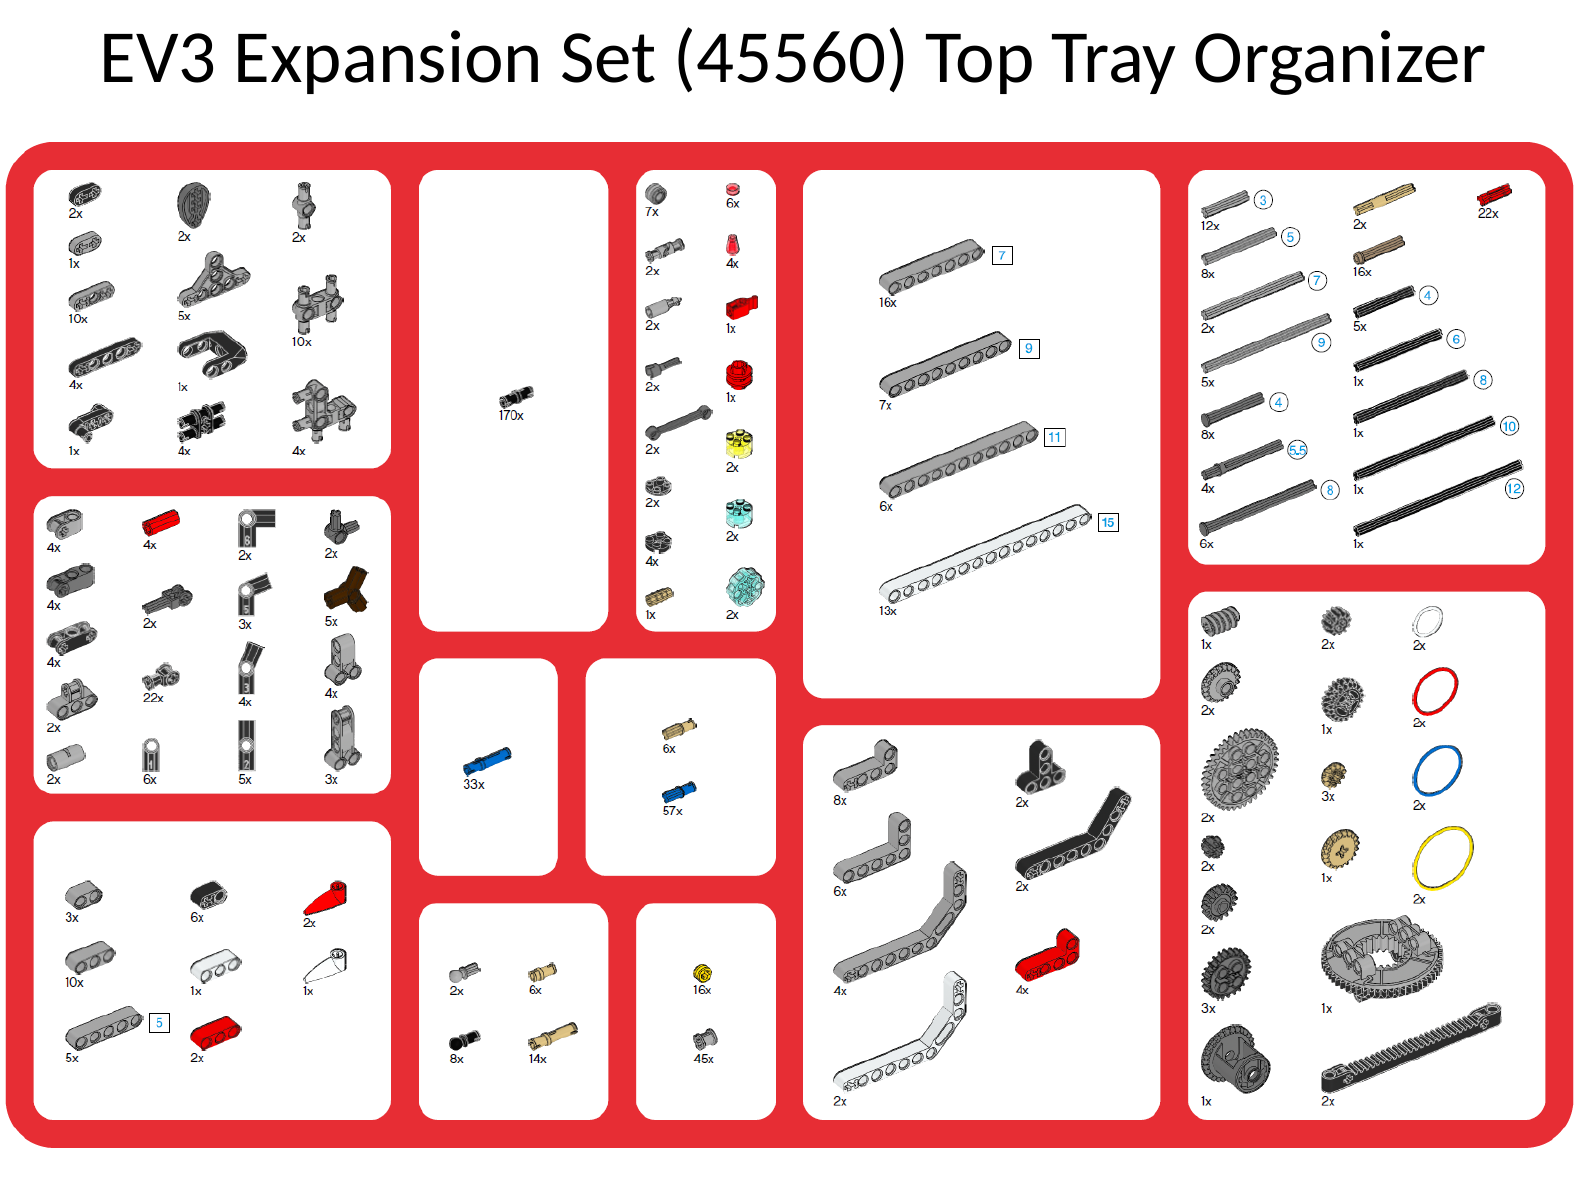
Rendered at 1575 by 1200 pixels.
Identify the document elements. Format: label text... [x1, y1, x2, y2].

text_box EV3 Expansion Set (45560) Top Tray Organizer [6, 0, 1575, 105]
picture [2, 140, 1575, 1150]
